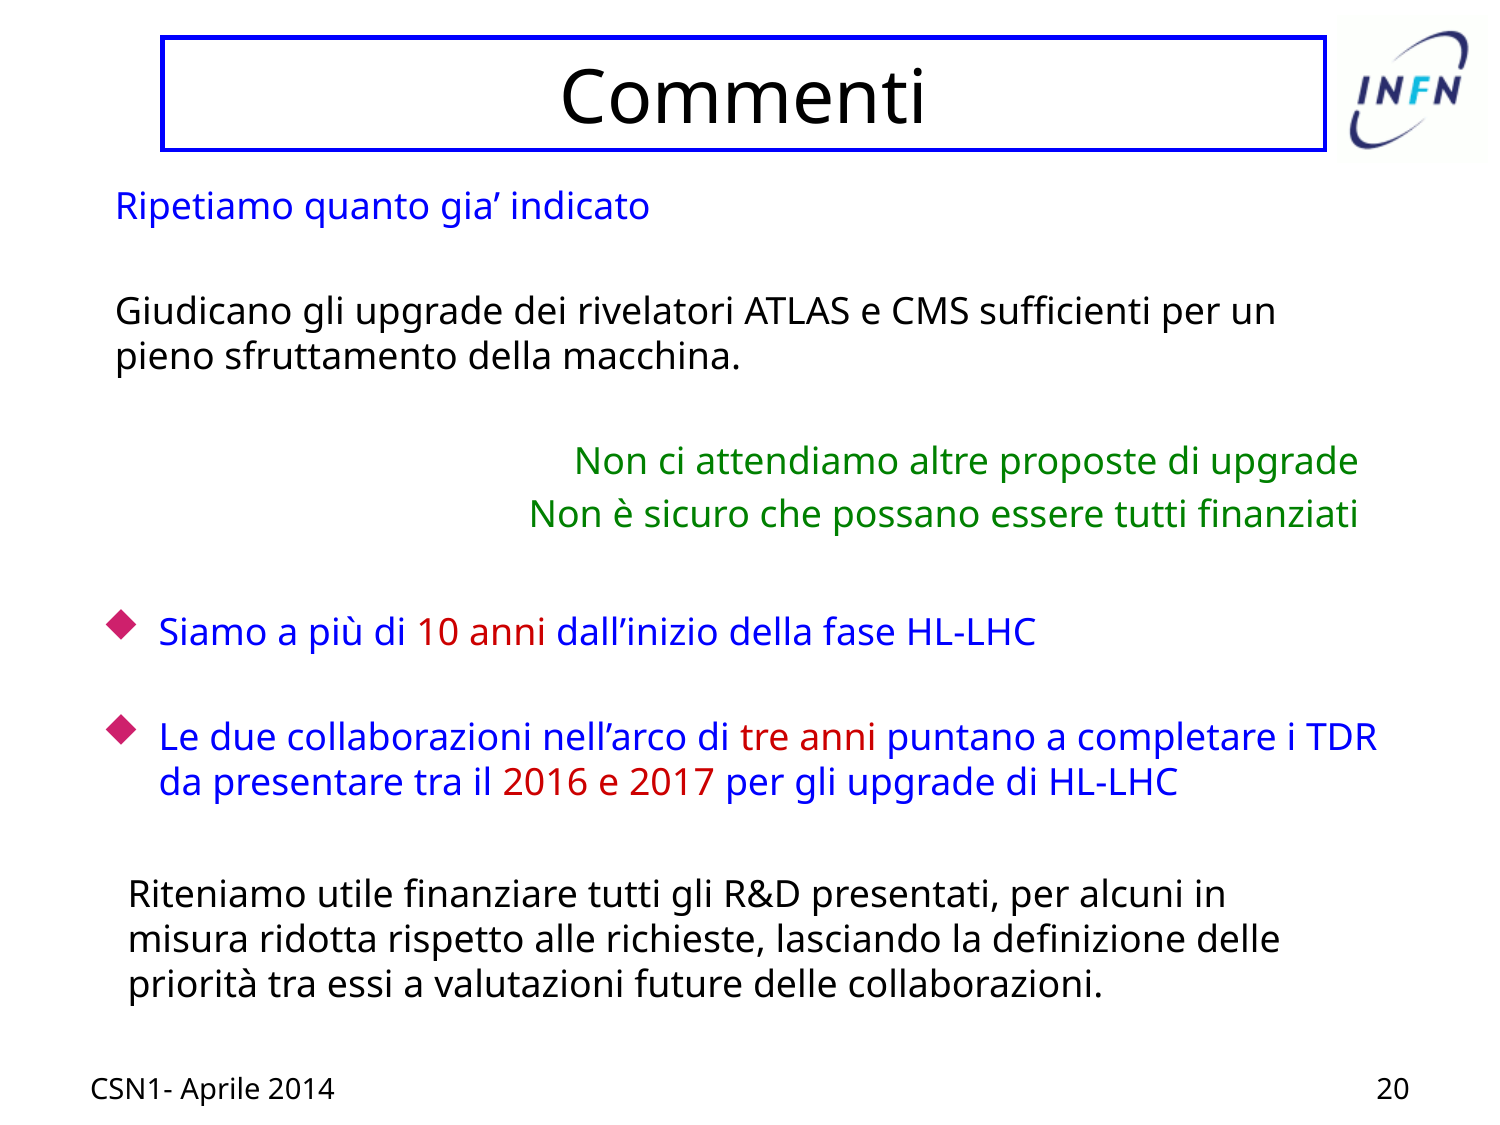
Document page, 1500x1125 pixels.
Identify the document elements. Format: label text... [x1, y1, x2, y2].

text_box Riteniamo utile finanziare tutti gli R&D presentati, per alcuni in misura ridotta rispetto alle richieste, lasciando la definizione delle priorità tra essi a valutazioni future delle collaborazioni. [112, 862, 1325, 1038]
text_box Siamo a più di 10 anni dall’inizio della fase HL-LHC Le due collaborazioni nell’arco di tre anni puntano a completare i TDR da presentare tra il 2016 e 2017 per gli upgrade di HL-LHC [87, 599, 1425, 838]
slide_number CSN1- Aprile 2014 [74, 1062, 476, 1103]
title Commenti [160, 35, 1327, 152]
slide_number 20 [1074, 1062, 1426, 1103]
picture [1337, 15, 1488, 163]
list Ripetiamo quanto gia’ indicato Giudicano gli upgrade dei rivelatori ATLAS e CMS sufficienti per un pieno sfruttamento della macchina. Non ci attendiamo altre proposte di upgrade Non è sicuro che possano essere tutti finanziati [99, 174, 1375, 575]
